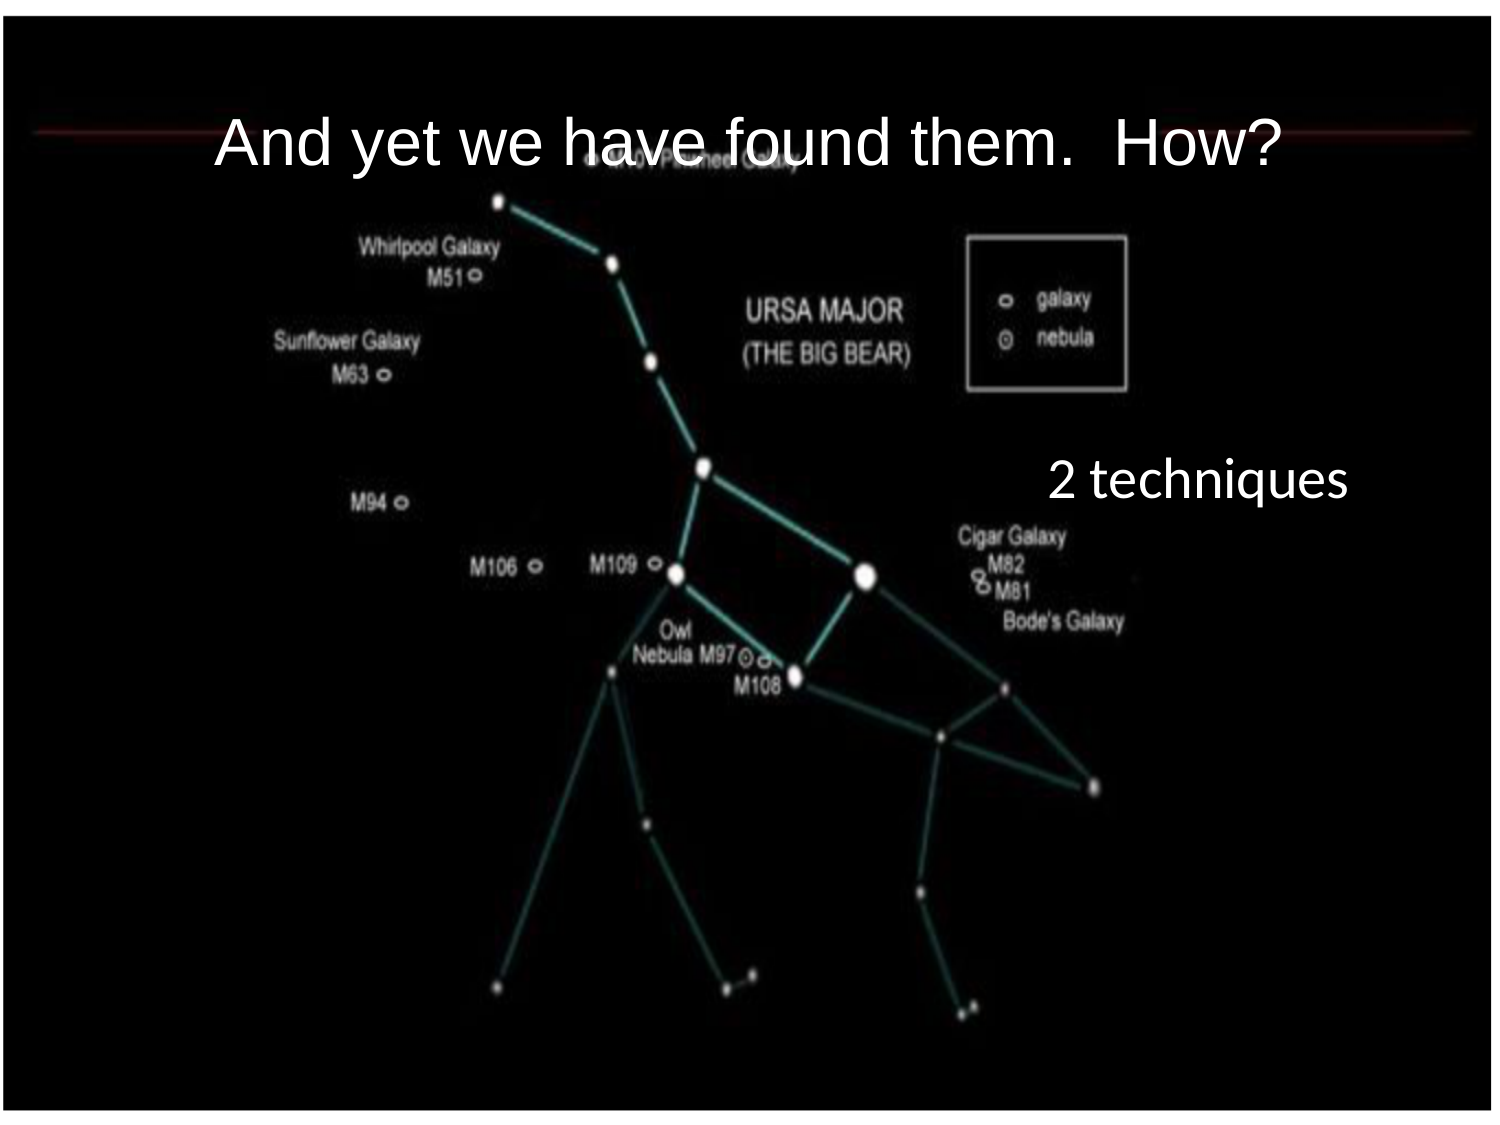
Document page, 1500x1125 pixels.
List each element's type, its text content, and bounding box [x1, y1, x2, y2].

title And yet we have found them. How? [75, 45, 1425, 233]
text_box 22 techniques [1002, 432, 1425, 518]
picture [0, 0, 1500, 1125]
